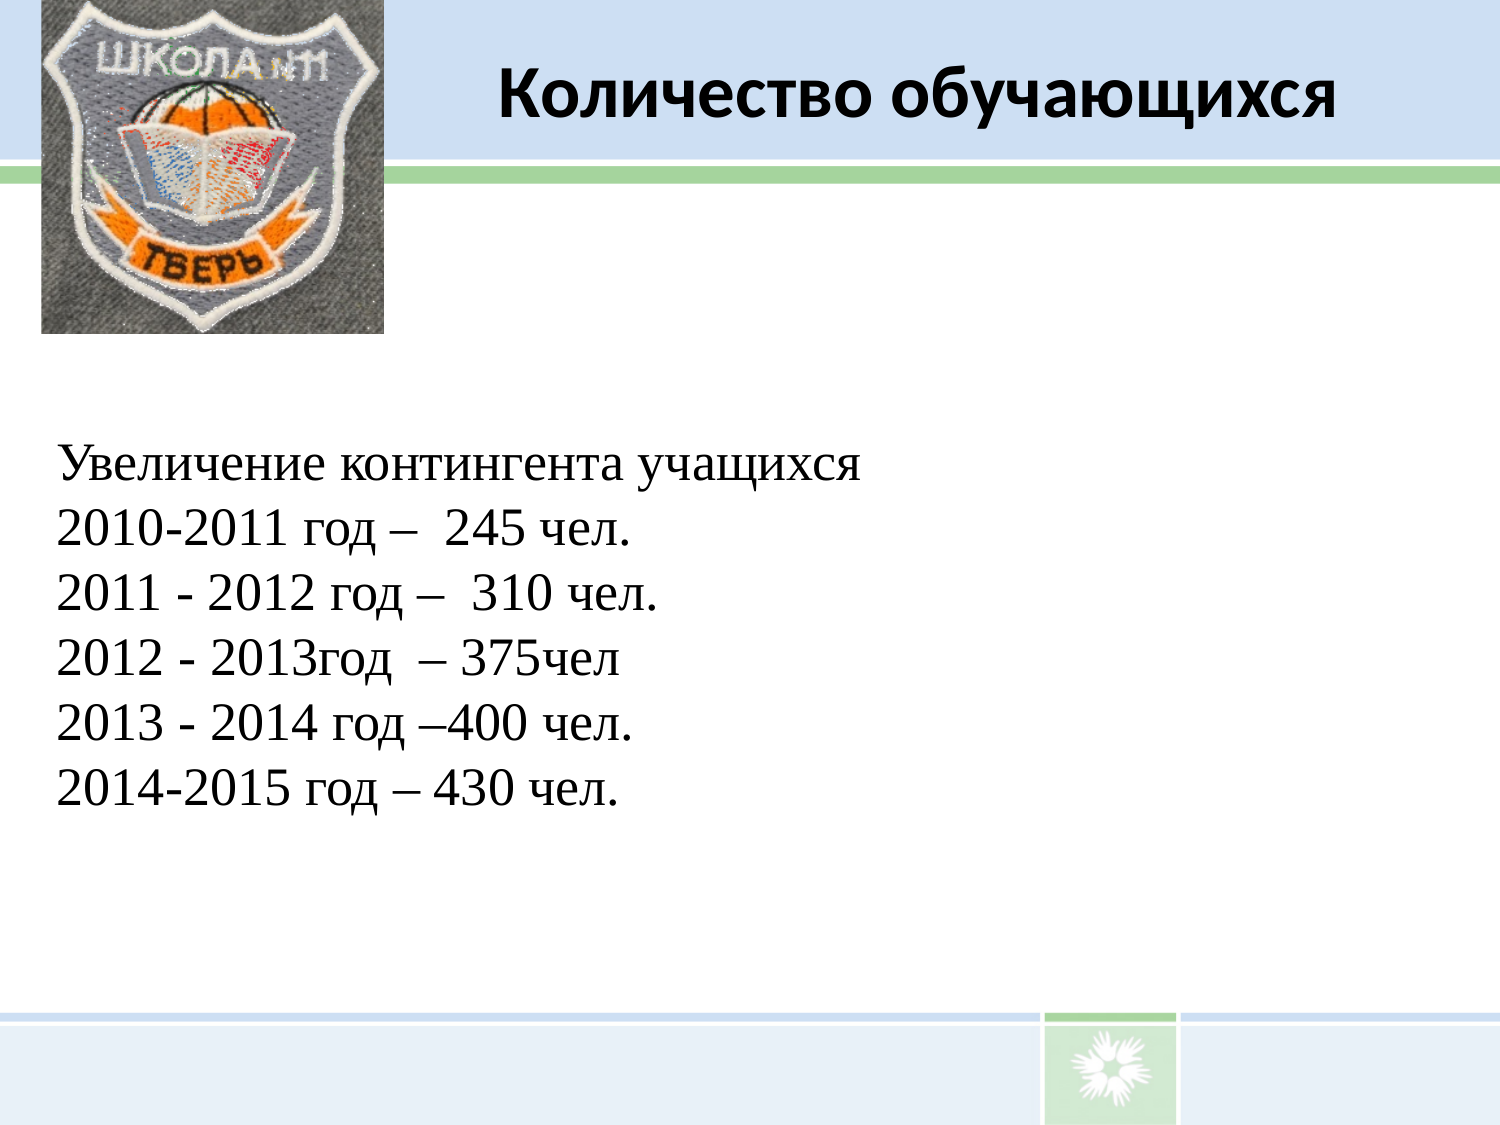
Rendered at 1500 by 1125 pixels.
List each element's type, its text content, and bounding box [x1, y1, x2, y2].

title Увеличение контингента учащихся 2010-2011 год – 245 чел. 2011 - 2012 год – 310 чел. 2012 - 2013год – 375чел 2013 - 2014 год –400 чел. 2014-2015 год – 430 чел. [41, 349, 1471, 1024]
picture [0, 0, 1500, 1125]
text_box Количество обучающихся [483, 35, 1354, 140]
